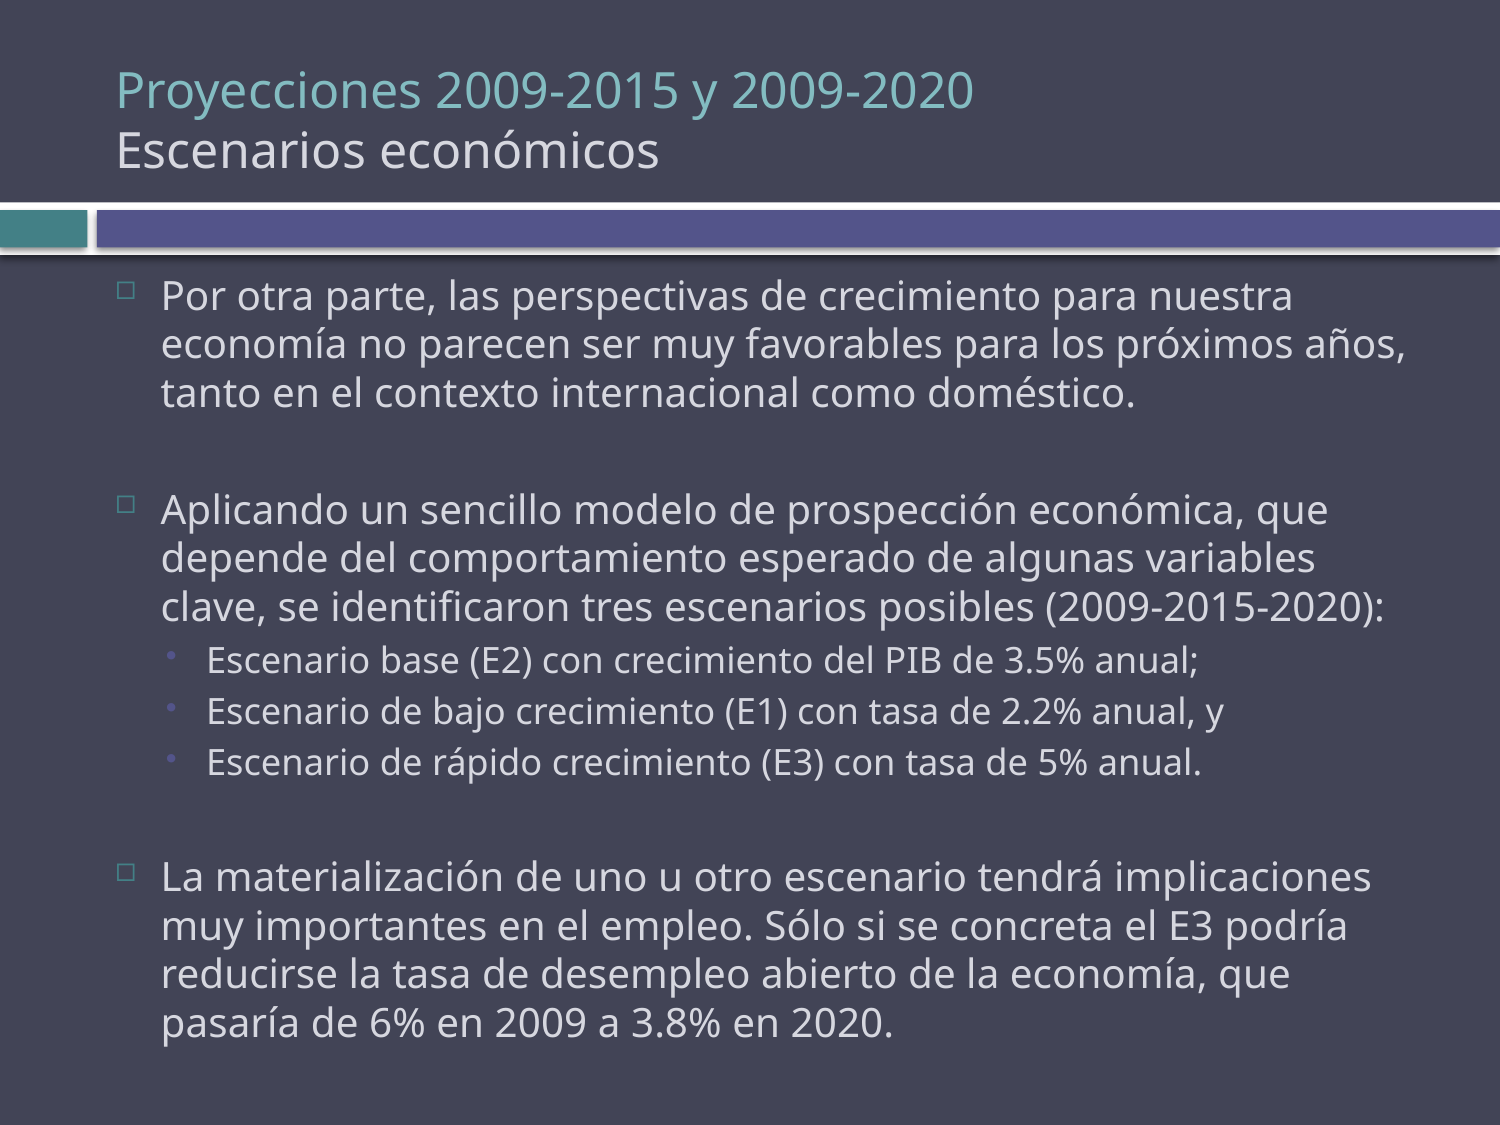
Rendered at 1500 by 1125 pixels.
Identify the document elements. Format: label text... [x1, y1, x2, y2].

list Por otra parte, las perspectivas de crecimiento para nuestra economía no parecen ser muy favorables para los próximos años, tanto en el contexto internacional como doméstico. Aplicando un sencillo modelo de prospección económica, que depende del comportamiento esperado de algunas variables clave, se identificaron tres escenarios posibles (2009-2015-2020): Escenario base (E2) con crecimiento del PIB de 3.5% anual; Escenario de bajo crecimiento (E1) con tasa de 2.2% anual, y Escenario de rápido crecimiento (E3) con tasa de 5% anual. La materialización de uno u otro escenario tendrá implicaciones muy importantes en el empleo. Sólo si se concreta el E3 podría reducirse la tasa de desempleo abierto de la economía, que pasaría de 6% en 2009 a 3.8% en 2020. [100, 262, 1438, 1071]
title Proyecciones 2009-2015 y 2009-2020 Escenarios económicos [100, 37, 1438, 200]
